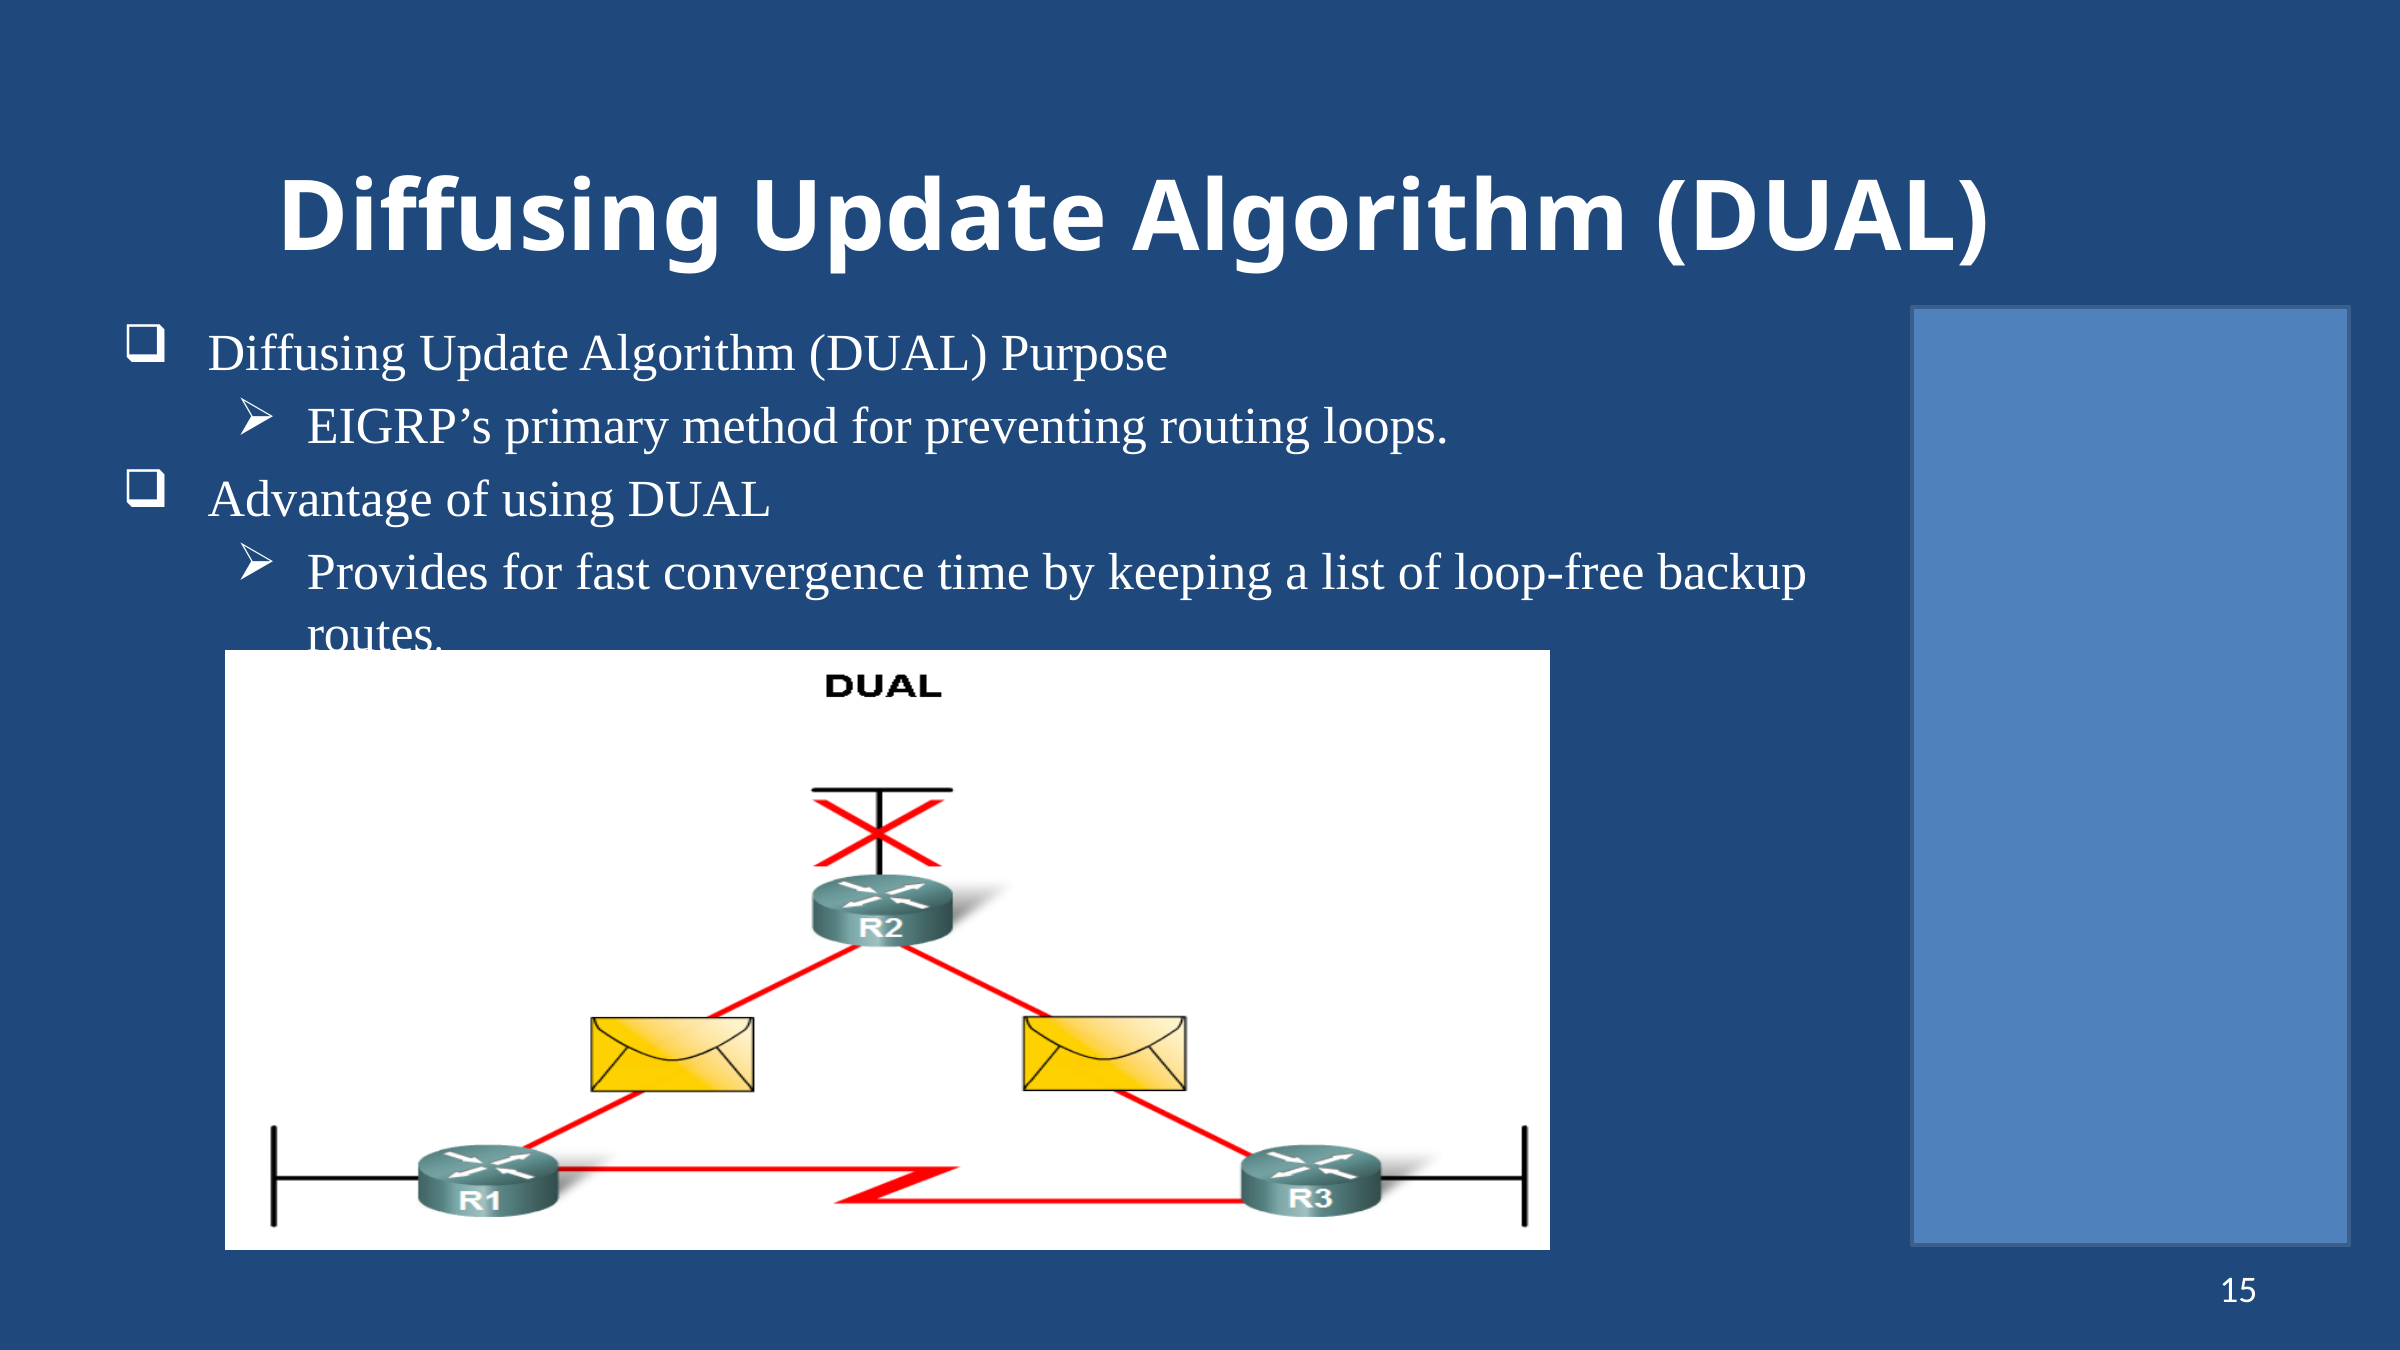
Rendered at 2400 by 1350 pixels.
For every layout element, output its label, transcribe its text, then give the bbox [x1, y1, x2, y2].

slide_number 15 [1719, 1251, 2280, 1324]
title Diffusing Update Algorithm (DUAL) [138, 115, 2131, 307]
list Diffusing Update Algorithm (DUAL) Purpose EIGRP’s primary method for preventing routing loops. Advantage of using DUAL Provides for fast convergence time by keeping a list of loop-free backup routes. [99, 307, 1910, 785]
picture [224, 650, 1551, 1251]
text_box [1910, 305, 2351, 1247]
